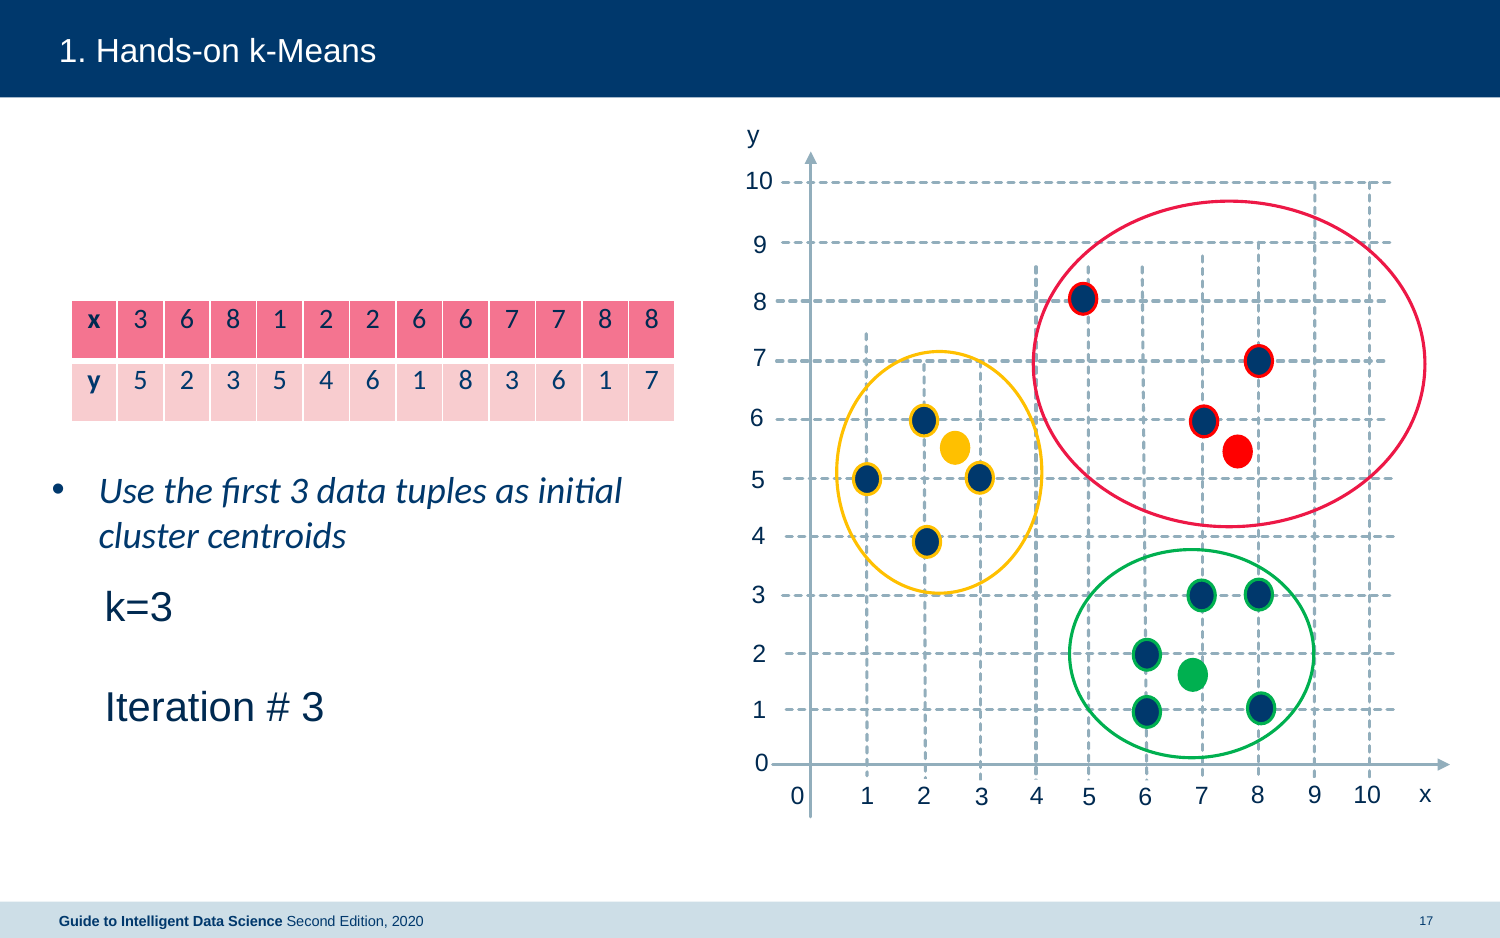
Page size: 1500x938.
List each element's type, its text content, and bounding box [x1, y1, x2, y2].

text_box 10 [1353, 778, 1382, 809]
text_box 5 [751, 463, 766, 494]
text_box [868, 420, 924, 478]
text_box 7 [752, 341, 767, 372]
text_box [1370, 249, 1426, 478]
text_box Use the first 3 data tuples as initial cluster centroids [36, 458, 731, 564]
text_box [835, 479, 866, 536]
text_box 6 [1138, 780, 1153, 811]
text_box [1147, 479, 1202, 527]
text_box [1259, 654, 1314, 709]
text_box [868, 537, 924, 593]
text_box 10 [745, 164, 774, 195]
text_box [1147, 596, 1202, 653]
text_box 2 [917, 779, 932, 810]
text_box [1142, 266, 1147, 300]
text_box [1315, 301, 1369, 360]
table_cell 4 [304, 364, 349, 421]
text_box [1068, 596, 1088, 653]
text_box [1315, 216, 1361, 242]
table_cell y [72, 364, 116, 421]
text_box [868, 479, 924, 536]
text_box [1142, 301, 1147, 360]
text_box [1044, 420, 1088, 478]
text_box [1203, 479, 1258, 528]
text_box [1142, 362, 1147, 419]
text_box [1259, 565, 1294, 595]
text_box [1089, 301, 1142, 360]
text_box [1203, 654, 1258, 709]
table_header 1 [257, 301, 302, 358]
text_box [1315, 243, 1369, 300]
table_header 6 [397, 301, 442, 358]
text_box [1047, 243, 1258, 300]
text_box [1259, 362, 1314, 419]
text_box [1142, 537, 1147, 595]
text_box [1315, 362, 1369, 419]
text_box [1142, 710, 1147, 790]
text_box [1259, 243, 1314, 300]
text_box [1089, 596, 1142, 653]
text_box 9 [1307, 778, 1322, 809]
text_box 2 [752, 637, 767, 668]
table_cell 2 [165, 364, 209, 421]
text_box 3 [974, 780, 989, 811]
text_box [926, 420, 980, 478]
text_box [926, 537, 980, 595]
text_box 7 [1194, 779, 1209, 810]
text_box [1203, 301, 1258, 360]
text_box [1147, 301, 1202, 360]
text_box 4 [1029, 779, 1044, 810]
text_box [1089, 420, 1142, 478]
text_box 0 [754, 746, 769, 777]
text_box [1315, 420, 1369, 478]
text_box [846, 386, 866, 419]
text_box y [747, 118, 760, 149]
text_box [1037, 479, 1043, 513]
text_box [1203, 548, 1258, 595]
text_box [1089, 710, 1142, 750]
text_box [1203, 596, 1258, 653]
text_box [851, 537, 866, 559]
text_box [1259, 420, 1314, 478]
table_cell 5 [257, 364, 302, 421]
text_box [1147, 548, 1202, 595]
table_cell 1 [583, 364, 628, 421]
text_box [1259, 596, 1314, 653]
text_box [1315, 479, 1369, 512]
text_box [981, 362, 1033, 419]
text_box [1097, 200, 1314, 242]
text_box [1259, 479, 1314, 526]
text_box [1147, 420, 1202, 478]
text_box 6 [749, 401, 764, 432]
table_cell 6 [536, 364, 581, 421]
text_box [1142, 420, 1147, 478]
text_box [1068, 654, 1088, 709]
table_cell 1 [397, 364, 442, 421]
table_header 7 [490, 301, 535, 358]
text_box [1203, 420, 1258, 478]
table_header 8 [211, 301, 256, 358]
table_header x [72, 301, 116, 358]
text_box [1142, 479, 1147, 536]
text_box 8 [753, 285, 768, 316]
text_box [1147, 710, 1202, 759]
text_box [1203, 662, 1208, 687]
text_box k=3 Iteration # 3 [104, 579, 326, 781]
text_box 5 [1082, 780, 1097, 811]
text_box 1 [752, 693, 767, 724]
table_cell 5 [118, 364, 163, 421]
text_box 4 [751, 519, 766, 550]
text_box [926, 479, 980, 536]
text_box [981, 537, 1028, 584]
text_box 3 [751, 578, 766, 609]
text_box 1 [860, 780, 875, 811]
text_box [1259, 710, 1296, 742]
table_cell 6 [350, 364, 395, 421]
table_header 8 [583, 301, 628, 358]
text_box [1037, 301, 1088, 360]
table_header 7 [536, 301, 581, 358]
slide_number 17 [1411, 900, 1442, 938]
table_cell 7 [629, 364, 674, 421]
text_box [1203, 710, 1258, 759]
text_box [1222, 435, 1253, 468]
text_box [1089, 362, 1142, 419]
text_box [1259, 301, 1314, 360]
text_box [835, 420, 866, 478]
table_header 6 [443, 301, 488, 358]
table_header 3 [118, 301, 163, 358]
text_box [1147, 654, 1202, 709]
text_box [868, 362, 980, 419]
text_box [981, 479, 1035, 536]
table_header 2 [350, 301, 395, 358]
text_box [1178, 658, 1202, 692]
footer Guide to Intelligent Data Science Second Edition, 2020 [58, 900, 717, 938]
table_cell 8 [443, 364, 488, 421]
text_box [1089, 479, 1142, 511]
text_box 0 [790, 779, 805, 810]
text_box [981, 420, 1035, 478]
text_box [1203, 362, 1258, 419]
text_box [1037, 431, 1043, 478]
table_cell 3 [490, 364, 535, 421]
table_header 2 [304, 301, 349, 358]
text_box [1142, 596, 1147, 653]
title 1. Hands-on k-Means [58, 28, 1442, 70]
text_box 9 [753, 228, 768, 259]
text_box [1089, 654, 1142, 709]
table_cell 3 [211, 364, 256, 421]
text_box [1142, 654, 1147, 709]
table_header 6 [165, 301, 209, 358]
text_box [1037, 362, 1088, 419]
table_header 8 [629, 301, 674, 358]
text_box [1089, 557, 1142, 595]
text_box x [1419, 777, 1432, 808]
text_box [899, 350, 980, 360]
text_box 8 [1250, 778, 1265, 809]
text_box [940, 431, 970, 465]
text_box [1147, 362, 1202, 419]
